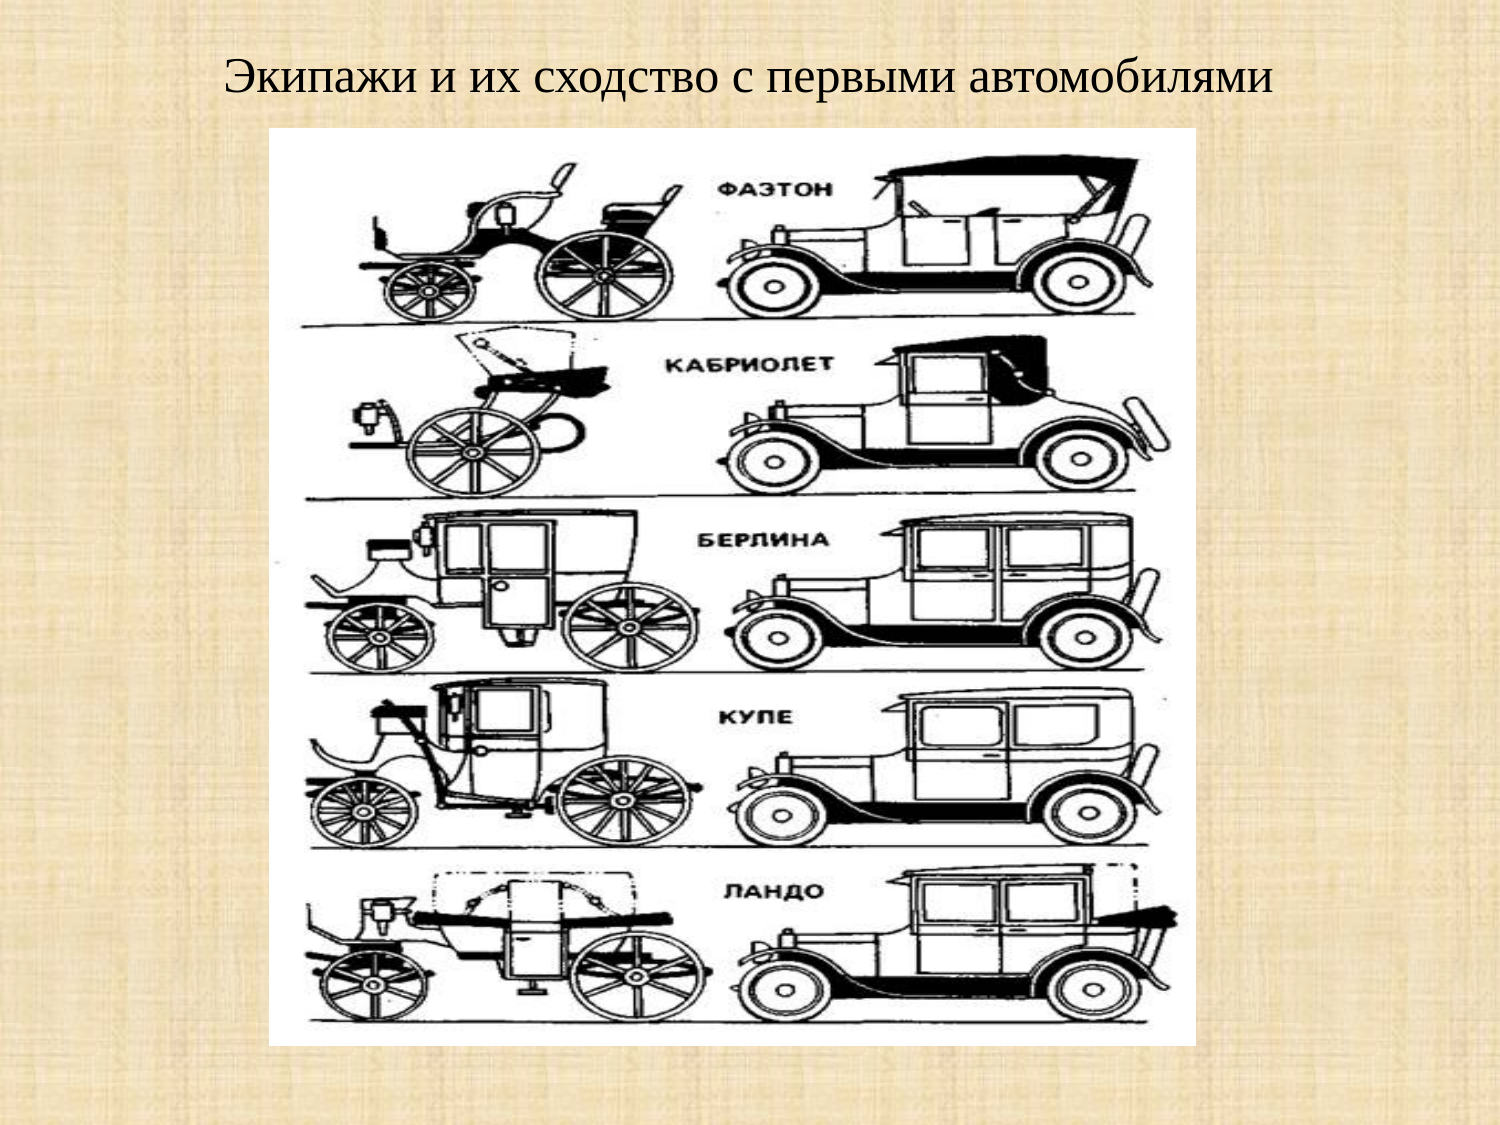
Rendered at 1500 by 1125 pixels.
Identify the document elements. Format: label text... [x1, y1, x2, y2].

text_box Экипажи и их сходство с первыми автомобилями [58, 35, 1430, 110]
picture [269, 128, 1196, 1046]
